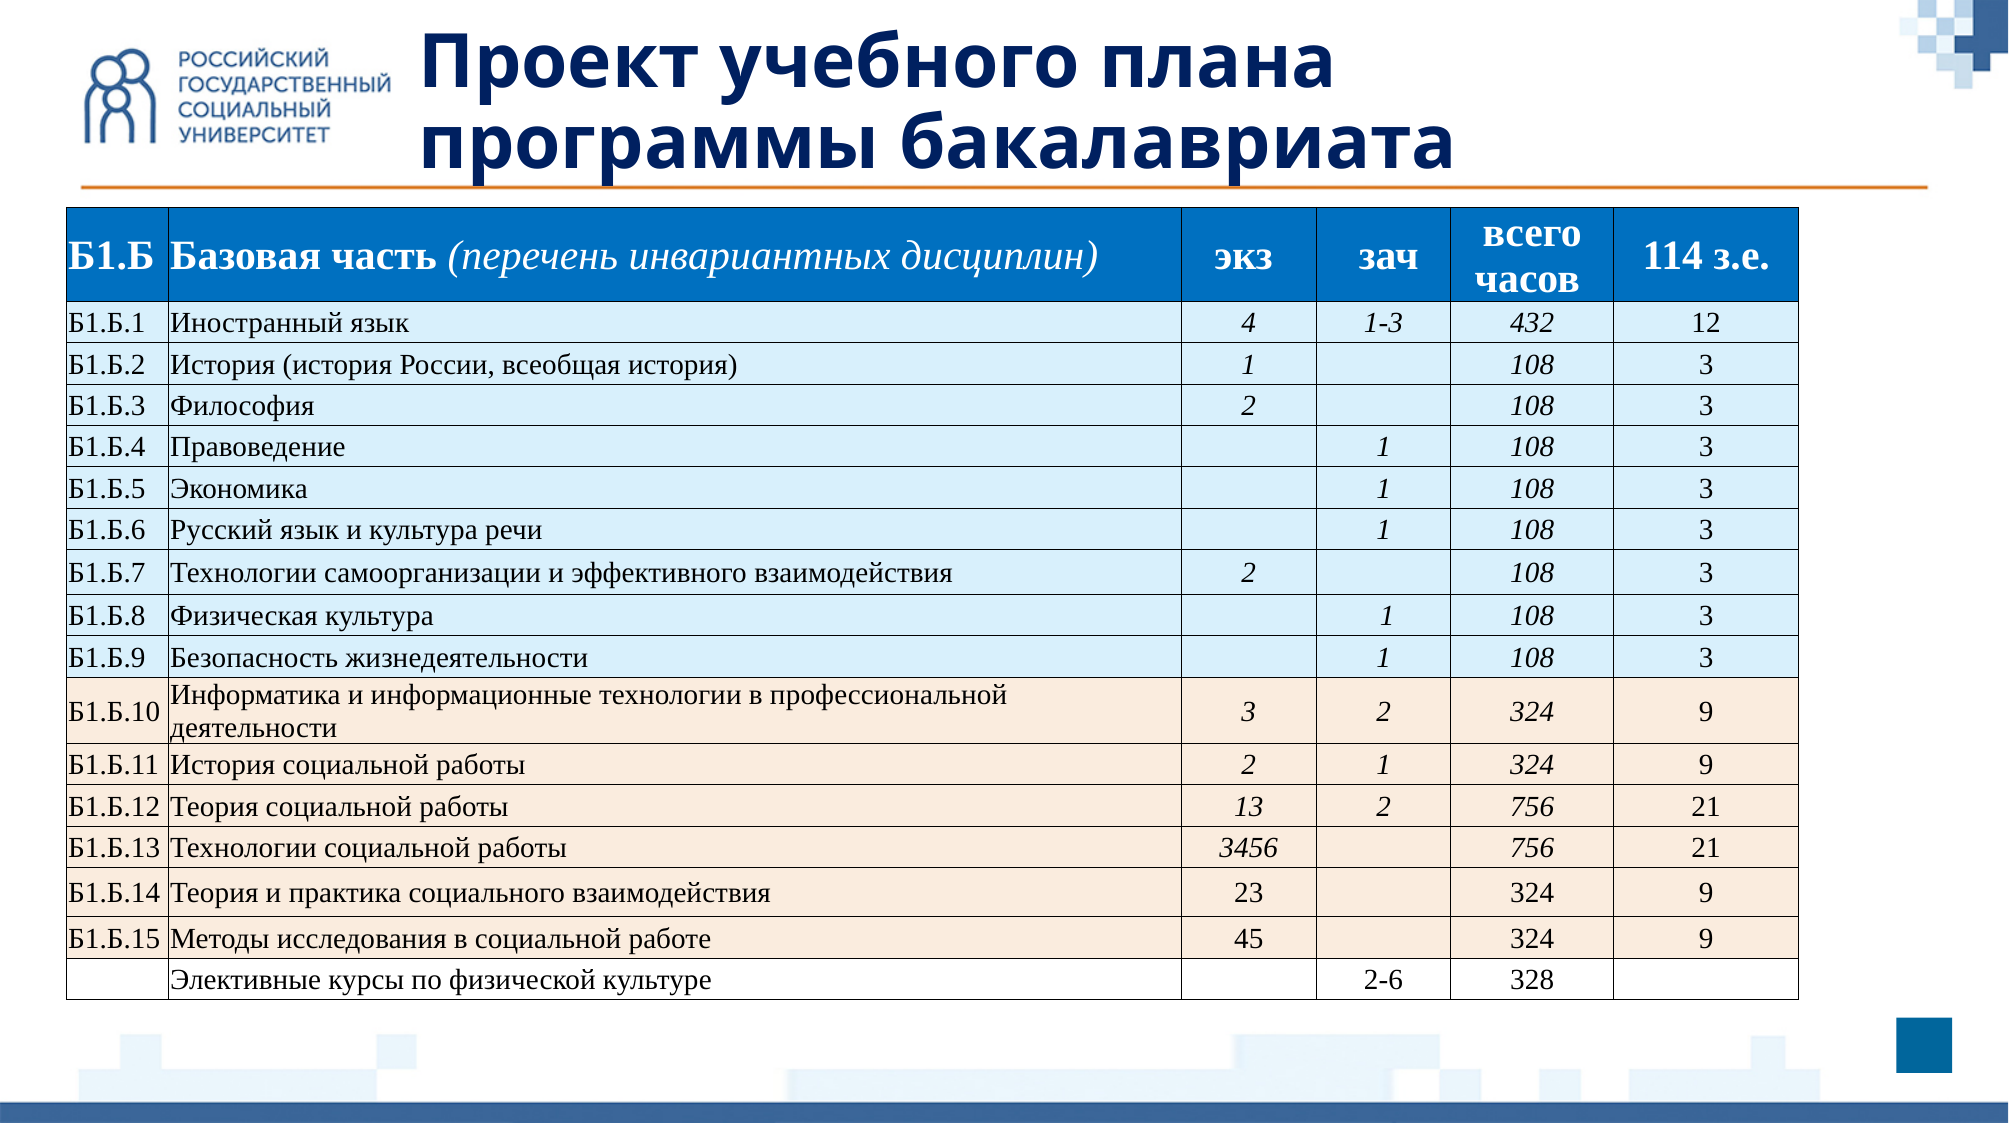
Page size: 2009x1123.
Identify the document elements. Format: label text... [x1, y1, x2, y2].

table_cell [1317, 917, 1450, 958]
table_cell Правоведение [169, 426, 1181, 466]
table_cell Б1.Б.1 [67, 302, 168, 342]
list Проект учебного плана программы бакалавриата [399, 13, 1791, 125]
table_cell [1182, 467, 1316, 508]
table_cell 9 [1614, 868, 1798, 916]
table_header Базовая часть (перечень инвариантных дисциплин) [169, 208, 1181, 301]
table_cell 108 [1451, 343, 1613, 384]
table_cell История (история России, всеобщая история) [169, 343, 1181, 384]
table_cell 3 [1182, 678, 1316, 743]
table_cell Б1.Б.7 [67, 550, 168, 594]
table_cell 1 [1317, 467, 1450, 508]
table_cell Русский язык и культура речи [169, 509, 1181, 549]
table_header 114 з.е. [1614, 208, 1798, 301]
table_cell Технологии самоорганизации и эффективного взаимодействия [169, 550, 1181, 594]
table_cell 13 [1182, 785, 1316, 826]
table_cell 108 [1451, 636, 1613, 677]
table_cell [1317, 868, 1450, 916]
table_cell Безопасность жизнедеятельности [169, 636, 1181, 677]
table_cell Философия [169, 385, 1181, 425]
table_cell 2 [1317, 785, 1450, 826]
table_cell 756 [1451, 785, 1613, 826]
table_cell [1182, 959, 1316, 999]
table_cell 3 [1614, 636, 1798, 677]
table_cell 23 [1182, 868, 1316, 916]
table_cell 324 [1451, 744, 1613, 784]
table_cell 3 [1614, 509, 1798, 549]
table_cell 108 [1451, 550, 1613, 594]
table_cell 4 [1182, 302, 1316, 342]
table_cell История социальной работы [169, 744, 1181, 784]
table_cell Экономика [169, 467, 1181, 508]
table_cell 3 [1614, 385, 1798, 425]
table_cell [1182, 509, 1316, 549]
table_cell 1 [1317, 426, 1450, 466]
table_cell [1182, 426, 1316, 466]
table_cell Б1.Б.12 [67, 785, 168, 826]
table_cell 21 [1614, 827, 1798, 867]
table_cell 1 [1182, 343, 1316, 384]
table_cell 21 [1614, 785, 1798, 826]
table_cell 9 [1614, 744, 1798, 784]
table_cell [1182, 595, 1316, 635]
table_cell 108 [1451, 595, 1613, 635]
table_cell Б1.Б.9 [67, 636, 168, 677]
table_cell Б1.Б.4 [67, 426, 168, 466]
table_cell Технологии социальной работы [169, 827, 1181, 867]
table_cell Информатика и информационные технологии в профессиональной деятельности [169, 678, 1181, 743]
table_cell Б1.Б.11 [67, 744, 168, 784]
table_cell 1 [1317, 595, 1450, 635]
table_cell Теория социальной работы [169, 785, 1181, 826]
table_cell Иностранный язык [169, 302, 1181, 342]
table_cell Теория и практика социального взаимодействия [169, 868, 1181, 916]
table_cell Физическая культура [169, 595, 1181, 635]
table_cell [1317, 550, 1450, 594]
table_cell 2 [1182, 744, 1316, 784]
table_cell 3 [1614, 467, 1798, 508]
table_cell 9 [1614, 678, 1798, 743]
table_cell 1 [1317, 744, 1450, 784]
table_cell [1182, 636, 1316, 677]
table_cell 9 [1614, 917, 1798, 958]
table_cell 432 [1451, 302, 1613, 342]
table_cell 2-6 [1317, 959, 1450, 999]
table_cell 108 [1451, 509, 1613, 549]
table_cell 12 [1614, 302, 1798, 342]
table_cell 324 [1451, 917, 1613, 958]
table_cell 3 [1614, 343, 1798, 384]
table_cell 45 [1182, 917, 1316, 958]
table_cell Б1.Б.5 [67, 467, 168, 508]
table_cell [1317, 827, 1450, 867]
table_cell Б1.Б.13 [67, 827, 168, 867]
table_cell 108 [1451, 426, 1613, 466]
table_cell 1 [1317, 636, 1450, 677]
table_cell 2 [1182, 385, 1316, 425]
table_cell Методы исследования в социальной работе [169, 917, 1181, 958]
table_cell 324 [1451, 678, 1613, 743]
table_cell Б1.Б.14 [67, 868, 168, 916]
table_cell [67, 959, 168, 999]
table_cell Б1.Б.8 [67, 595, 168, 635]
table_cell 324 [1451, 868, 1613, 916]
table_cell 3 [1614, 595, 1798, 635]
table_header экз [1182, 208, 1316, 301]
table_cell 3 [1614, 550, 1798, 594]
table_cell 3456 [1182, 827, 1316, 867]
table_cell [1614, 959, 1798, 999]
table_header всего часов [1451, 208, 1613, 301]
table_header Б1.Б [67, 208, 168, 301]
table_cell Б1.Б.15 [67, 917, 168, 958]
table_cell 108 [1451, 467, 1613, 508]
table_cell 3 [1614, 426, 1798, 466]
table_cell 1-3 [1317, 302, 1450, 342]
picture [0, 0, 2009, 1123]
table_cell 108 [1451, 385, 1613, 425]
table_cell Элективные курсы по физической культуре [169, 959, 1181, 999]
table_cell [1317, 343, 1450, 384]
table_cell 328 [1451, 959, 1613, 999]
table_cell Б1.Б.2 [67, 343, 168, 384]
table_header зач [1317, 208, 1450, 301]
table_cell 2 [1317, 678, 1450, 743]
table_cell 756 [1451, 827, 1613, 867]
table_cell [1317, 385, 1450, 425]
table_cell 1 [1317, 509, 1450, 549]
table_cell 2 [1182, 550, 1316, 594]
table_cell Б1.Б.3 [67, 385, 168, 425]
table_cell Б1.Б.6 [67, 509, 168, 549]
table_cell Б1.Б.10 [67, 678, 168, 743]
